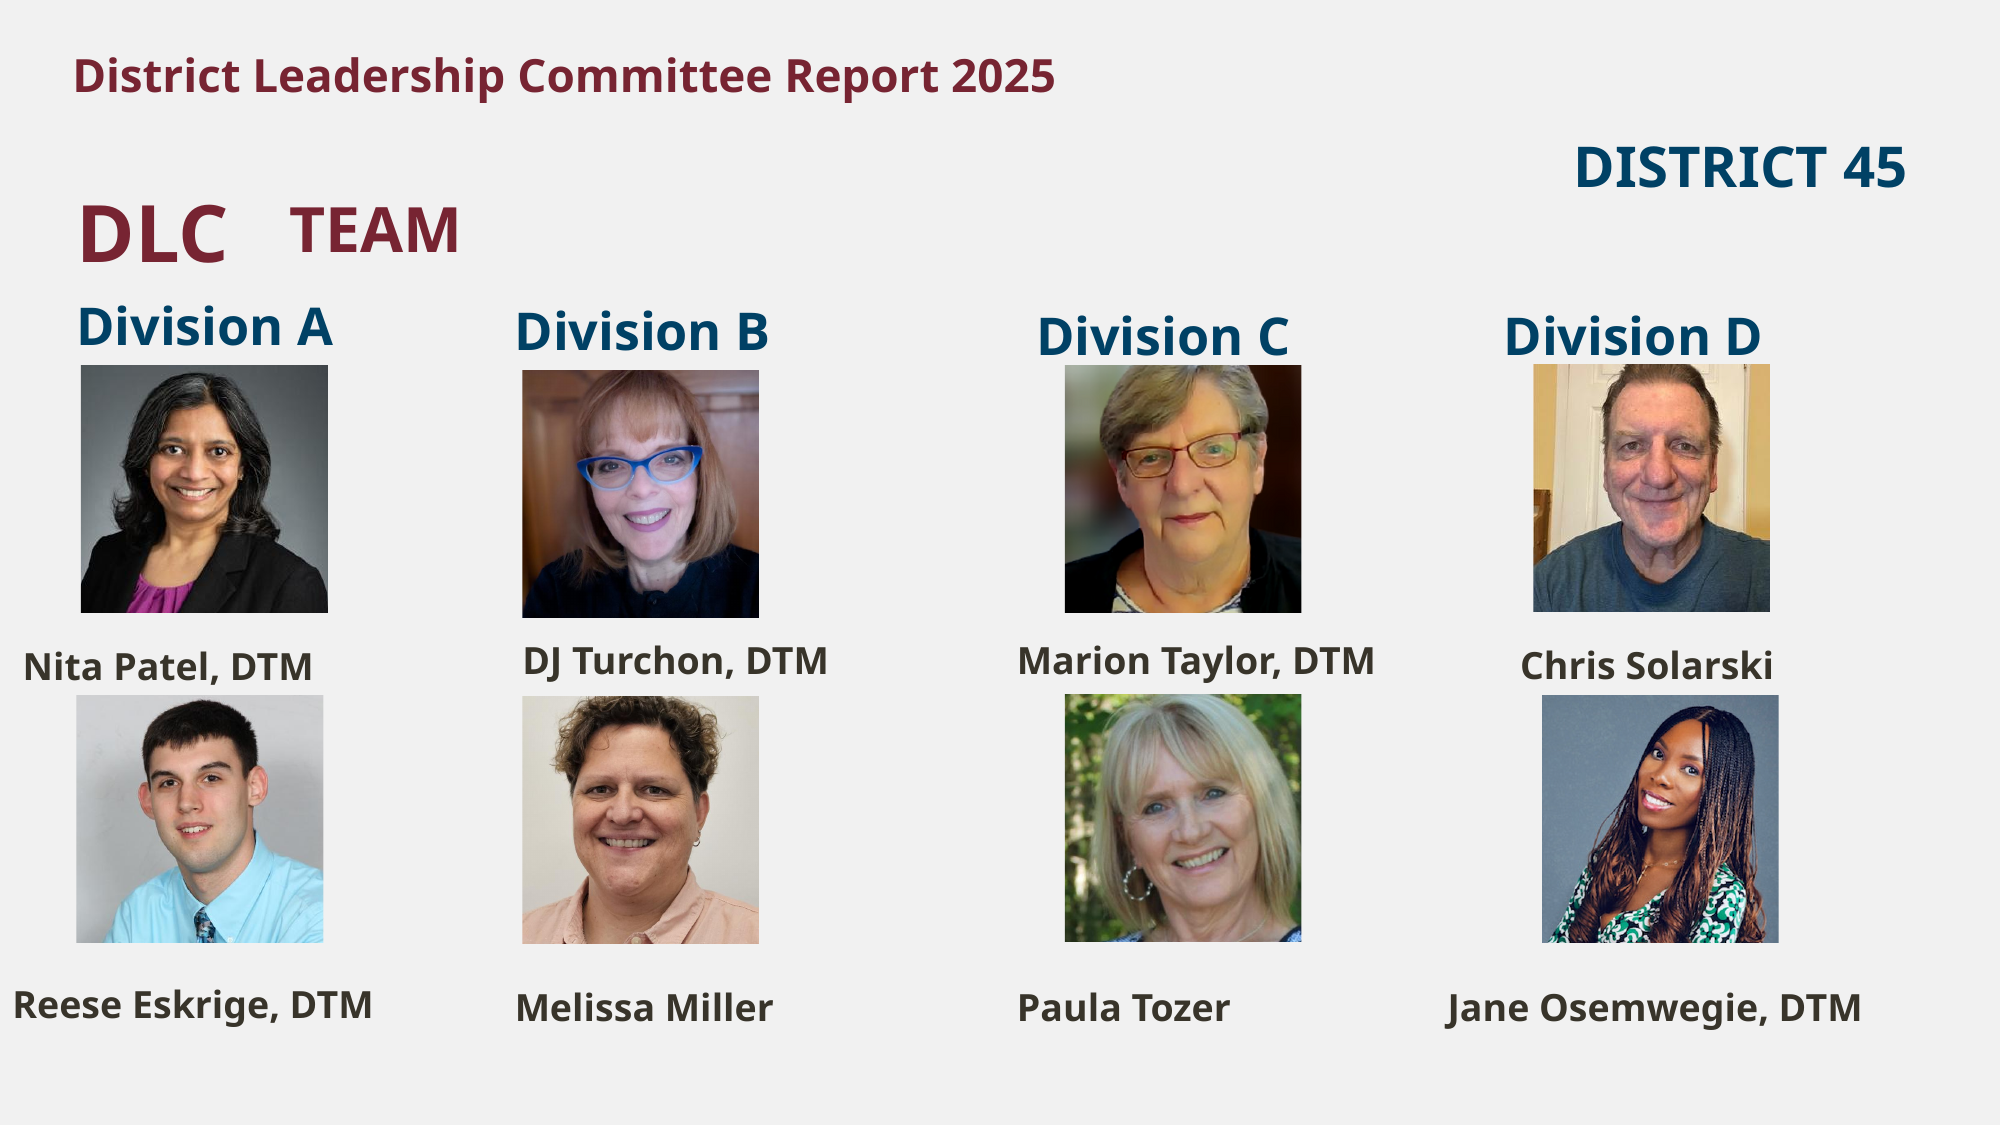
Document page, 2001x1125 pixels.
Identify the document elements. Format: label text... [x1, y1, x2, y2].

text_box Paula Tozer [1016, 965, 1321, 1029]
text_box [522, 370, 759, 618]
text_box [522, 696, 759, 944]
text_box [76, 695, 324, 943]
text_box [1064, 694, 1302, 942]
text_box [1064, 366, 1302, 613]
text_box [80, 365, 328, 613]
text_box TEAM [289, 174, 523, 265]
text_box Division B [514, 273, 863, 362]
text_box District Leadership Committee Report 2025 [72, 25, 1326, 103]
text_box DJ Turchon, DTM [522, 619, 971, 683]
text_box [1542, 695, 1779, 943]
text_box DISTRICT 45 [1357, 104, 1908, 199]
text_box Reese Eskrige, DTM [12, 962, 470, 1026]
text_box Jane Osemwegie, DTM [1447, 965, 1981, 1029]
text_box Melissa Miller [514, 965, 869, 1029]
text_box Nita Patel, DTM [22, 625, 386, 689]
text_box Division A [76, 268, 407, 357]
text_box [1533, 366, 1770, 612]
text_box DLC [76, 163, 263, 268]
text_box Division C [1036, 278, 1371, 366]
text_box Division D [1503, 278, 1851, 366]
text_box Marion Taylor, DTM [1016, 619, 1488, 683]
text_box Chris Solarski [1520, 623, 1909, 687]
